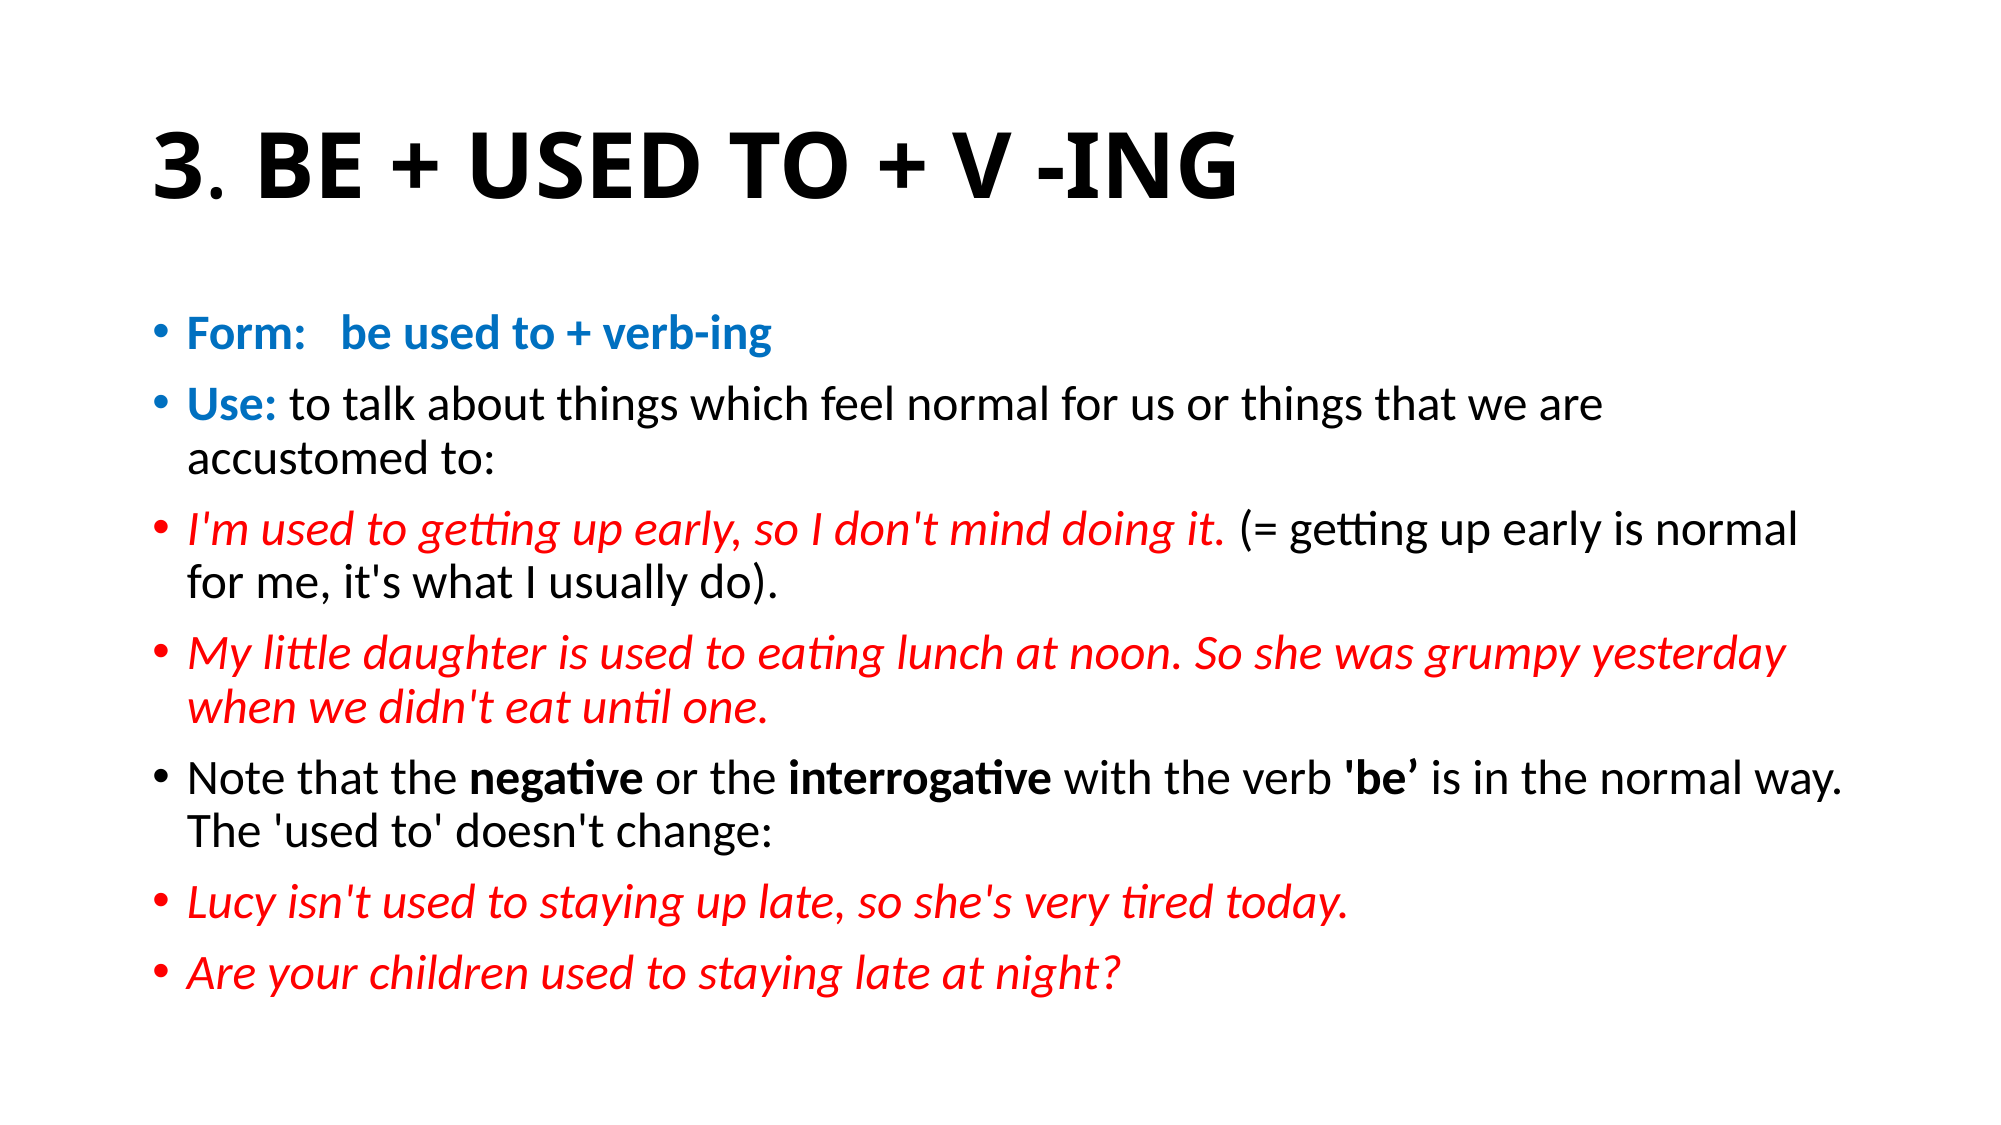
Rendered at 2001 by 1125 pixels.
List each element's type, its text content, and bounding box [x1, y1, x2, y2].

title 3. BE + USED TO + V -ING [137, 59, 1863, 278]
list Form: be used to + verb-ing Use: to talk about things which feel normal for us or things that we are accustomed to: I'm used to getting up early, so I don't mind doing it. (= getting up early is normal for me, it's what I usually do). My little daughter is used to eating lunch at noon. So she was grumpy yesterday when we didn't eat until one. Note that the negative or the interrogative with the verb 'be’ is in the normal way. The 'used to' doesn't change: Lucy isn't used to staying up late, so she's very tired today. Are your children used to staying late at night? [137, 299, 1863, 1014]
